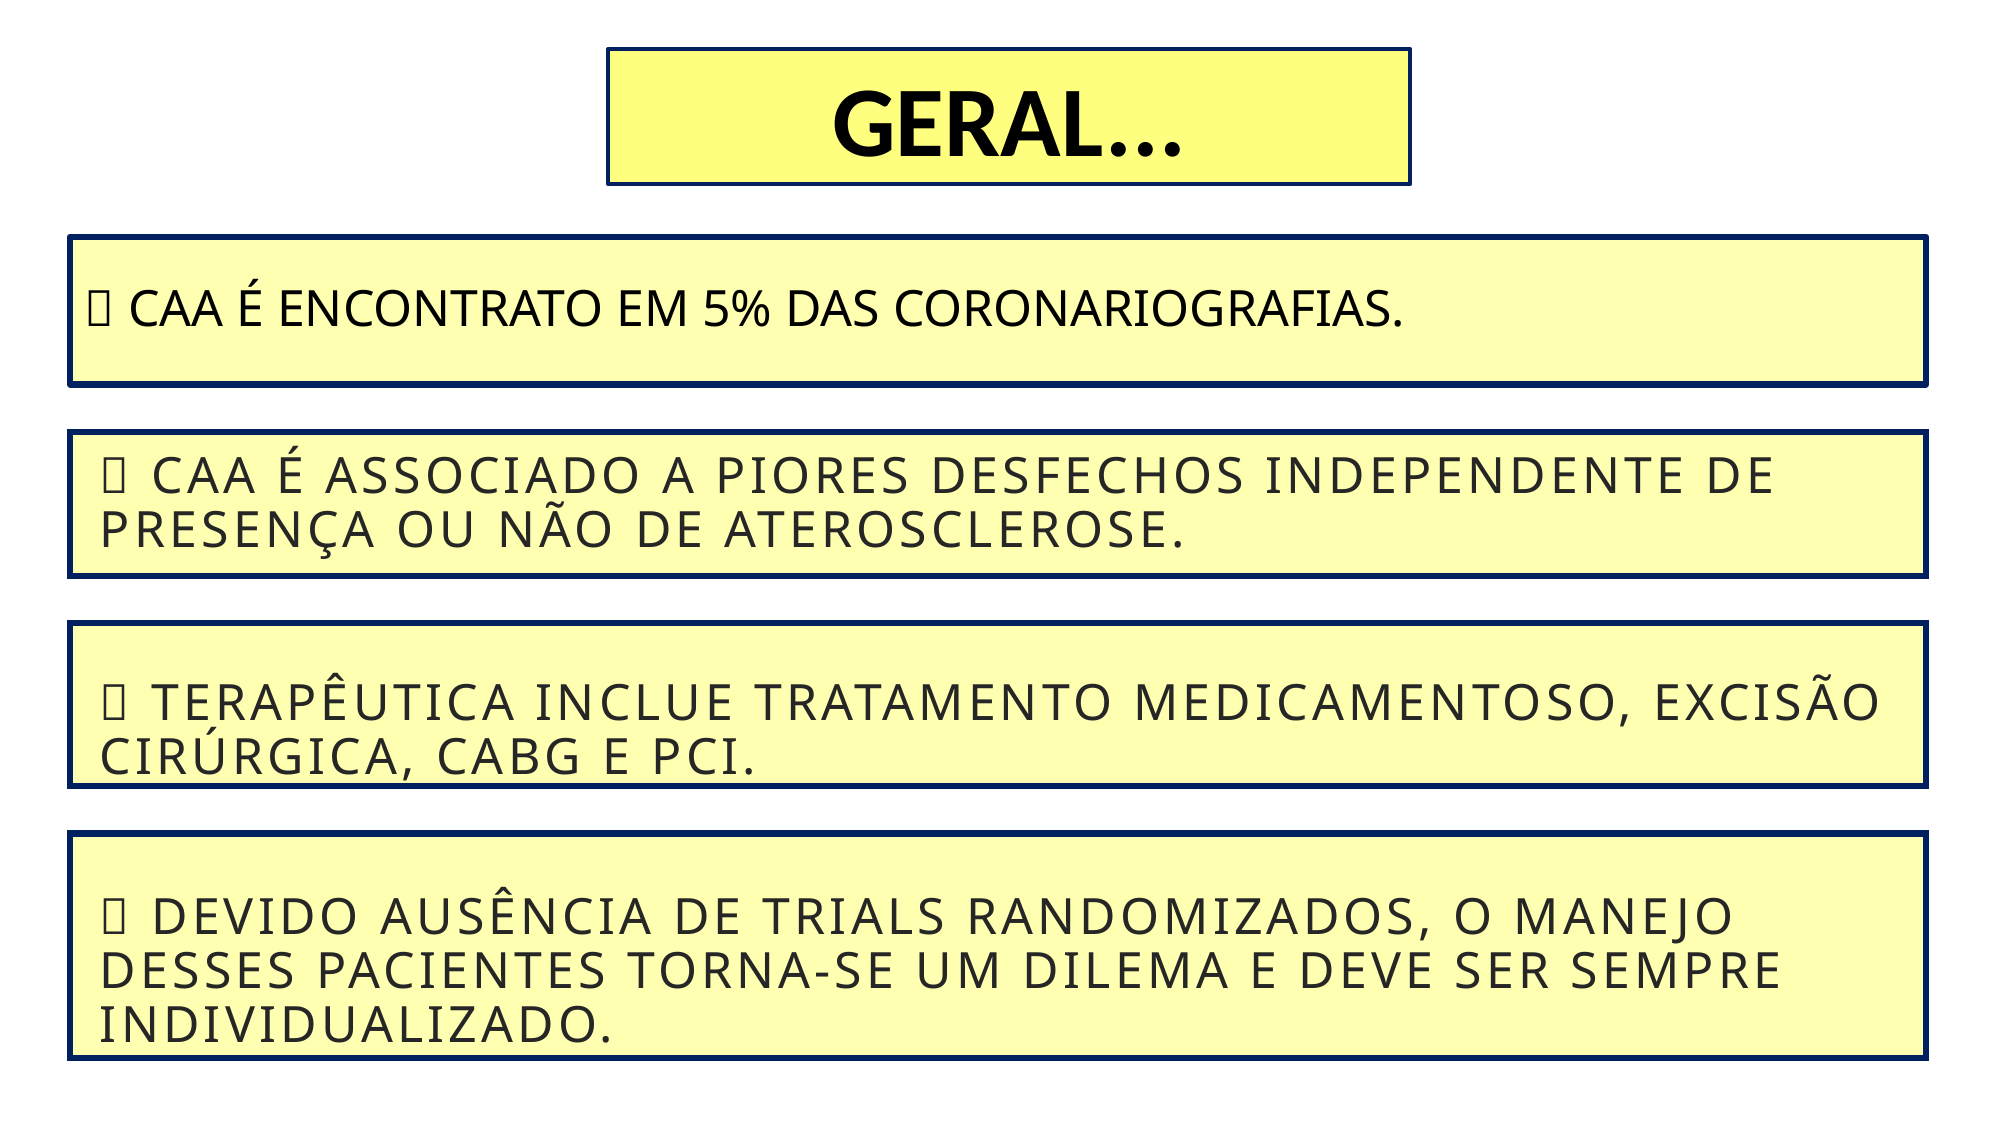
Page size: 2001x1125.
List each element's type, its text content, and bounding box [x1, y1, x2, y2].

title  CAA É ENCONTRATO EM 5% DAS CORONARIOGRAFIAS. [70, 236, 1927, 385]
text_box  CAA É ASSOCIADO A PIORES DESFECHOS INDEPENDENTE DE PRESENÇA OU NÃO DE ATEROSCLEROSE. [70, 431, 1926, 576]
list GERAL... [608, 49, 1411, 184]
text_box  DEVIDO AUSÊNCIA DE TRIALS RANDOMIZADOS, O MANEJO DESSES PACIENTES TORNA-SE UM DILEMA E DEVE SER SEMPRE INDIVIDUALIZADO. [70, 833, 1926, 1058]
text_box  TERAPÊUTICA INCLUE TrAtAmentO MEDICAMENTOSO, EXCISÃO CIRÚRGICA, cabg e pci. [70, 623, 1926, 787]
